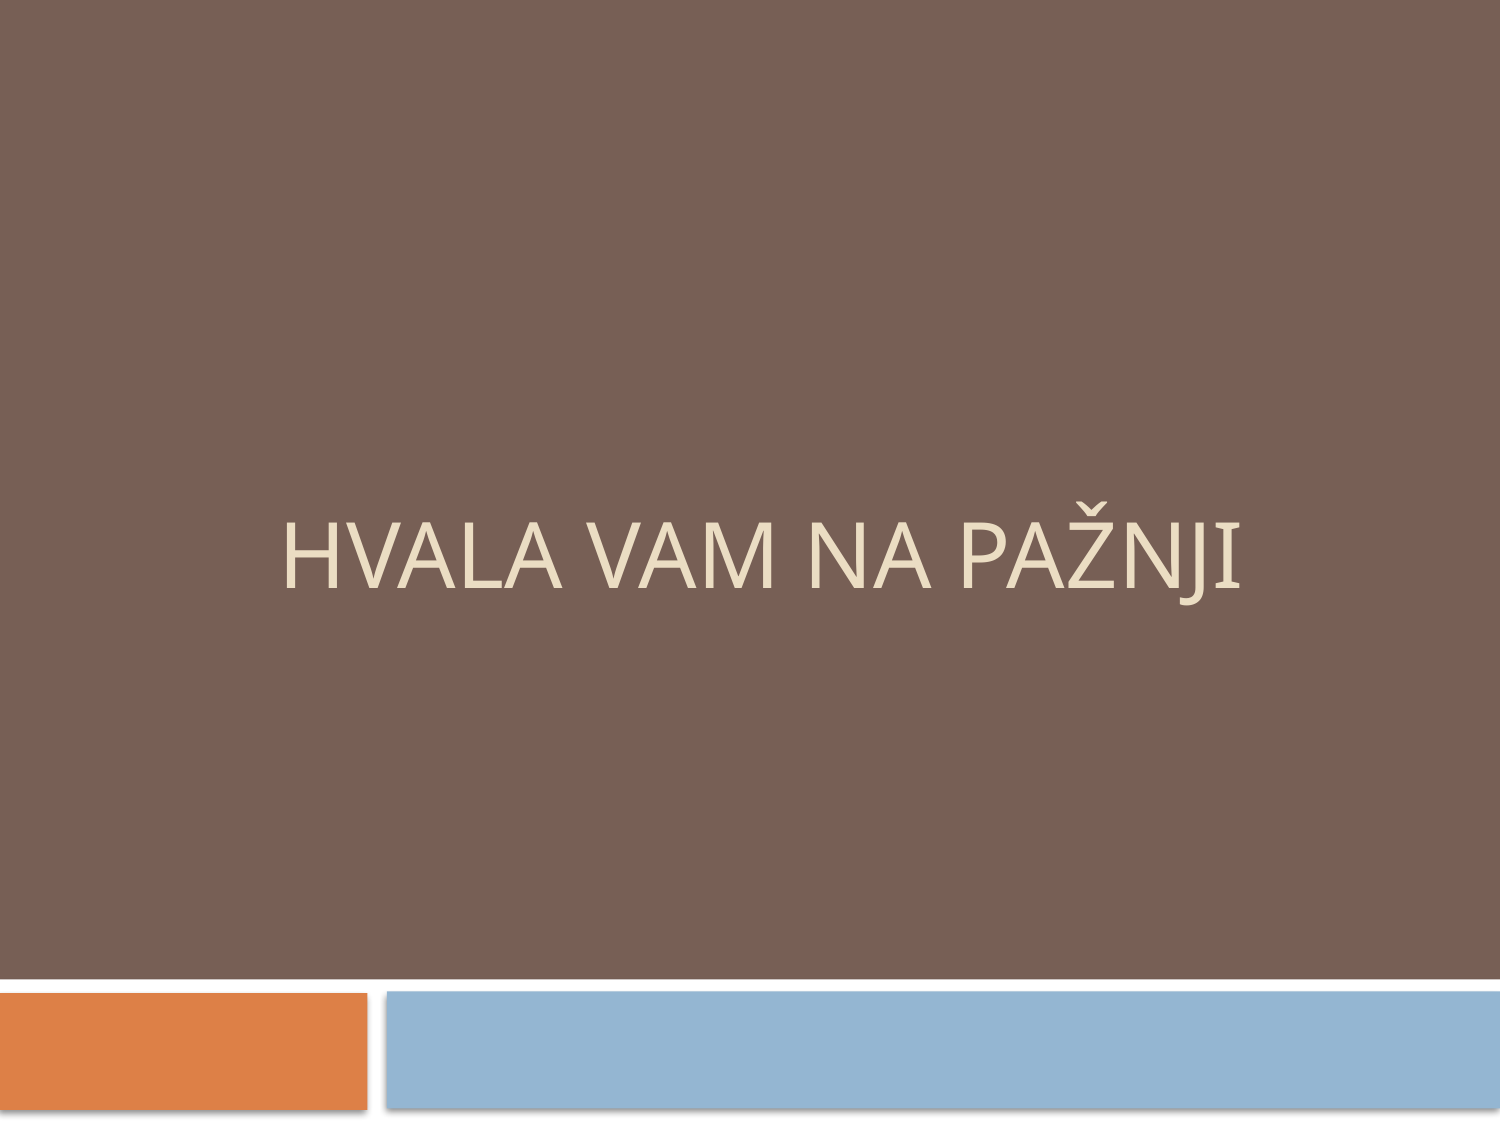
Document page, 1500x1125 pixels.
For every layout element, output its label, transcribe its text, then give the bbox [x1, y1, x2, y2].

title Hvala vam na PAŽNJI [230, 314, 1293, 615]
